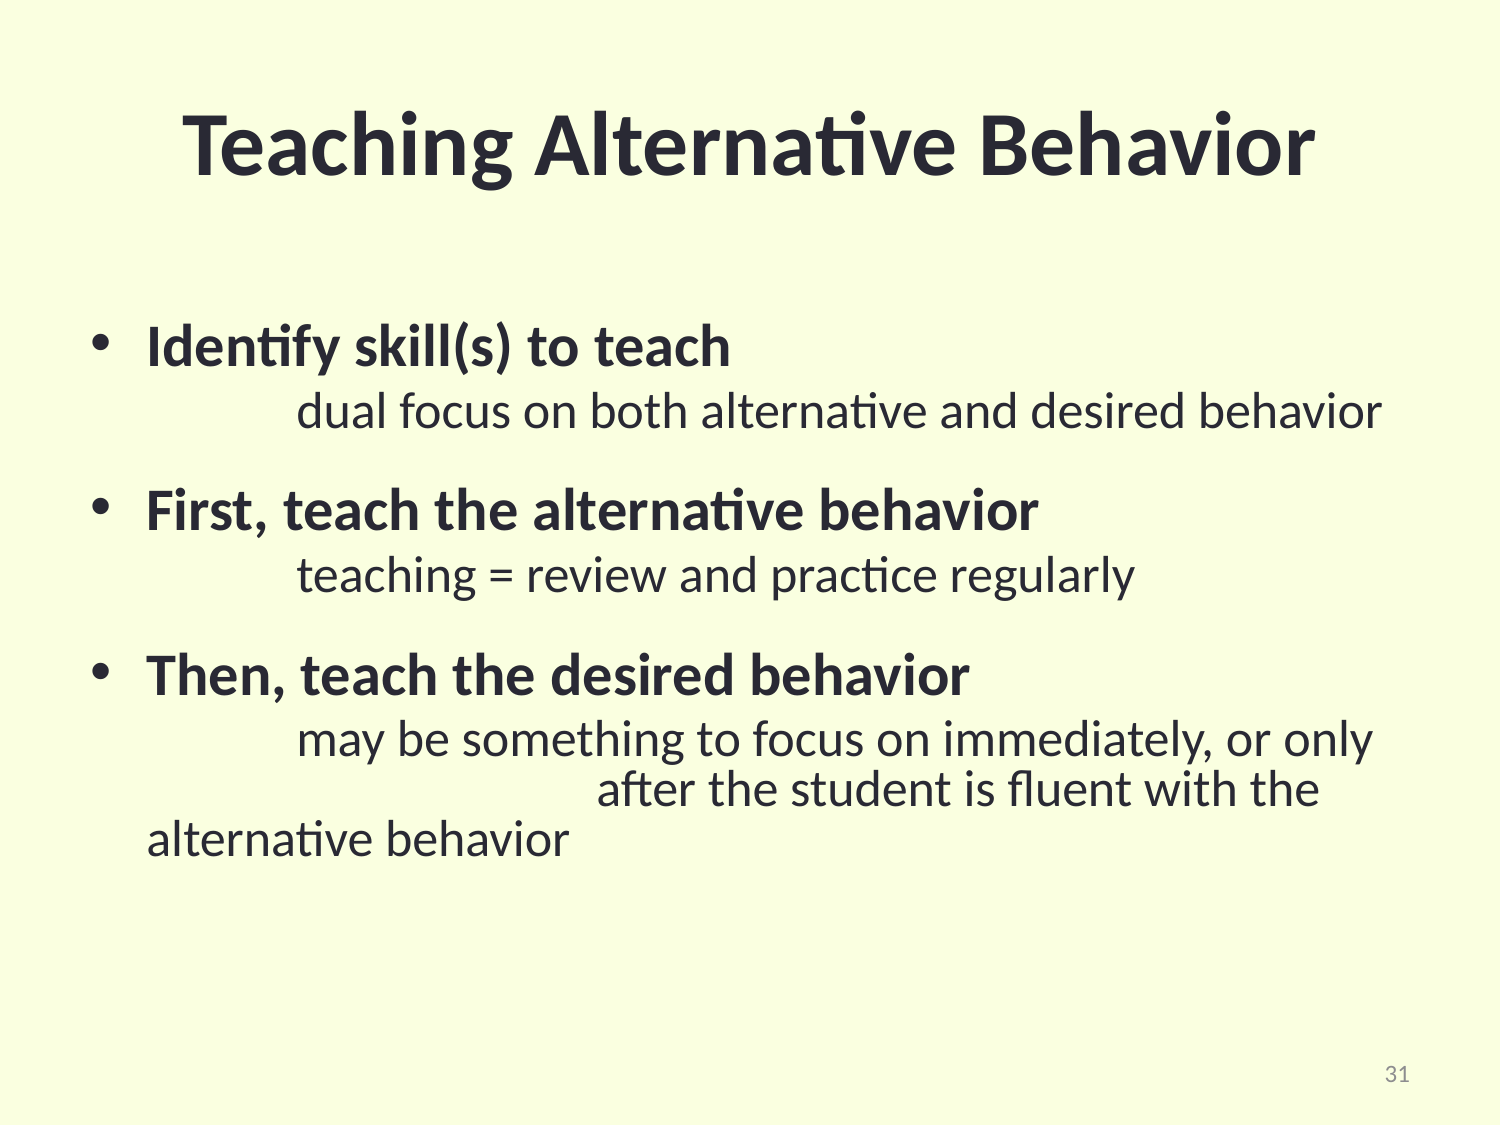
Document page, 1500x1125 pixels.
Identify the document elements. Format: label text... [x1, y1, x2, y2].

list Identify skill(s) to teach dual focus on both alternative and desired behavior First, teach the alternative behavior teaching = review and practice regularly Then, teach the desired behavior may be something to focus on immediately, or only after the student is fluent with the alternative behavior [75, 312, 1425, 1073]
title Teaching Alternative Behavior [75, 45, 1425, 233]
slide_number 31 [1074, 1042, 1425, 1103]
